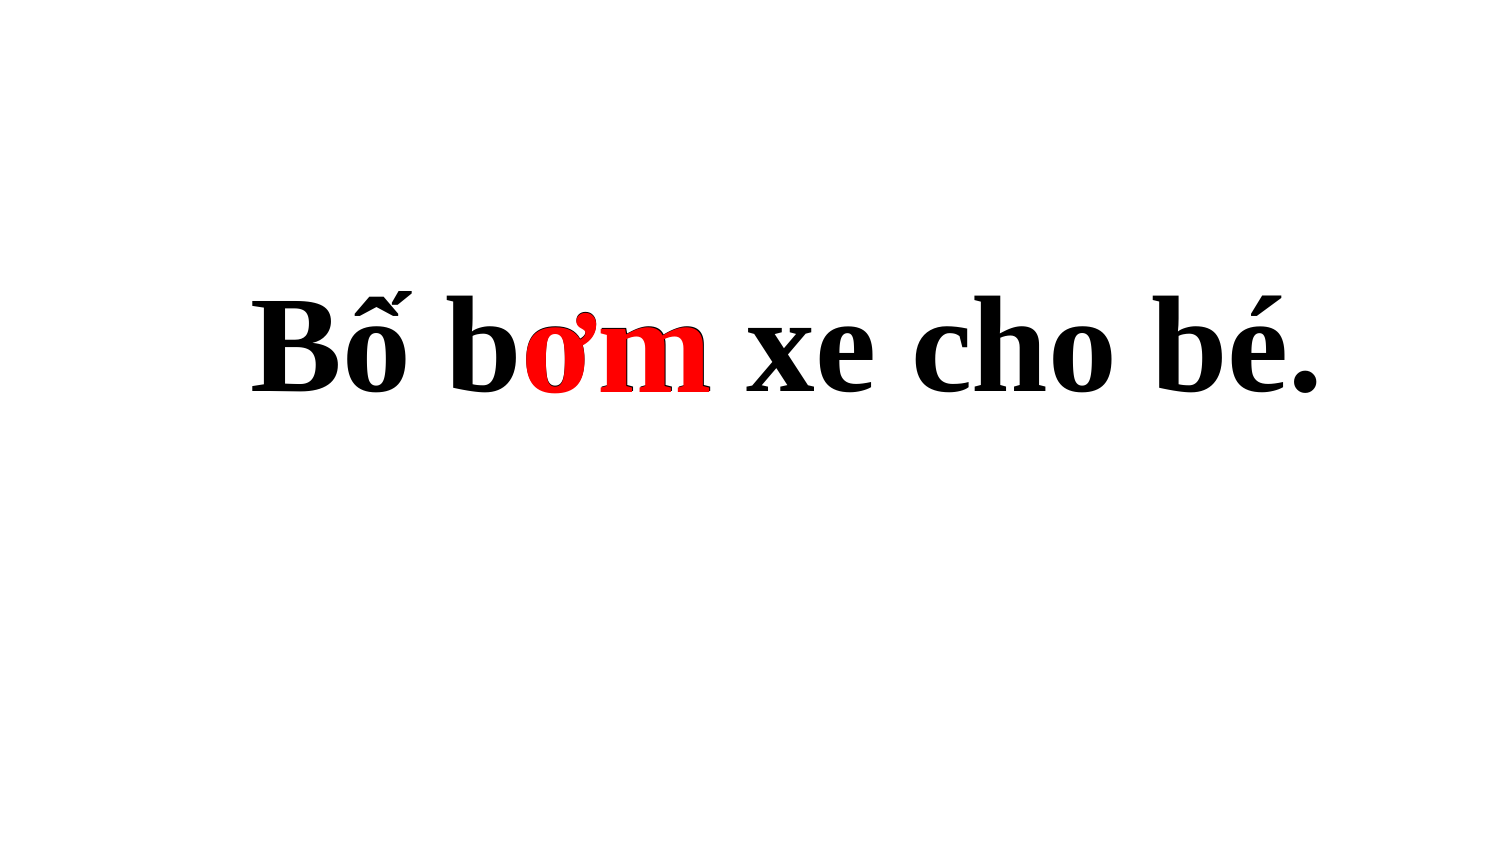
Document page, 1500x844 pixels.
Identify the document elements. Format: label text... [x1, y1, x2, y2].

text_box ơm [454, 247, 780, 428]
text_box Bố bơm xe cho bé. [174, 246, 1400, 427]
